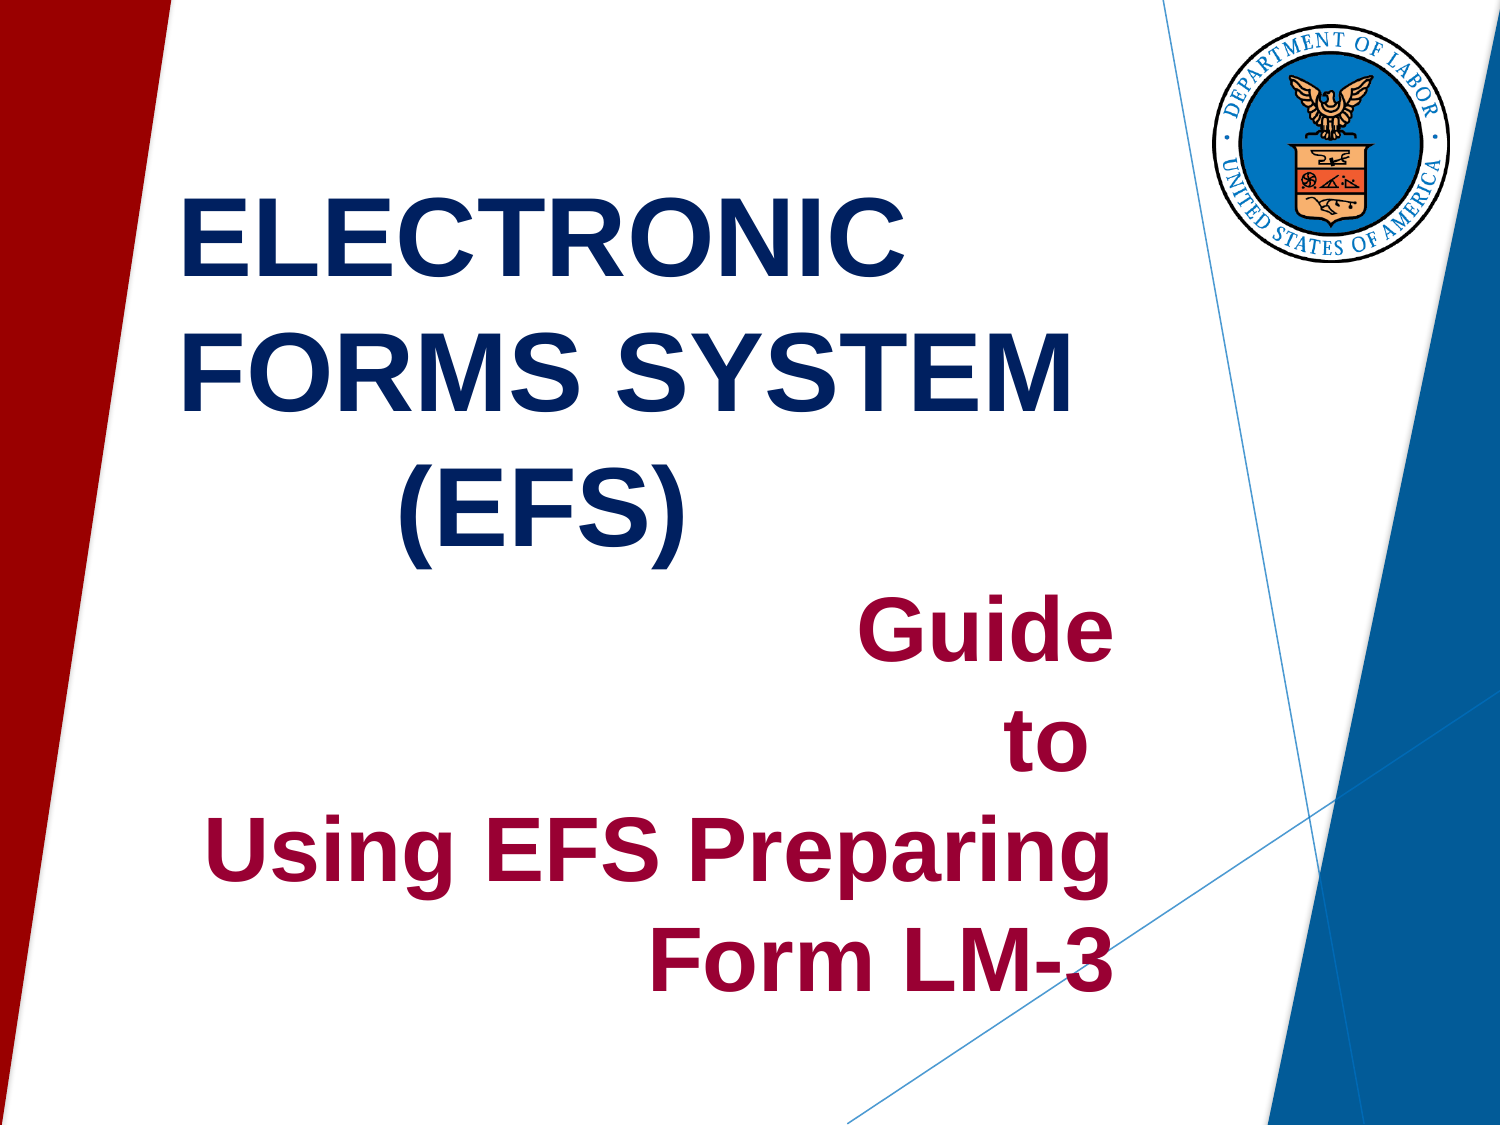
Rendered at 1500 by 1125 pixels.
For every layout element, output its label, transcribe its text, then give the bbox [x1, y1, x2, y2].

title ELECTRONIC FORMS SYSTEM (EFS) [162, 149, 1119, 577]
text_box Guide to Using EFS Preparing Form LM-3 [174, 562, 1131, 875]
picture [1212, 24, 1450, 263]
